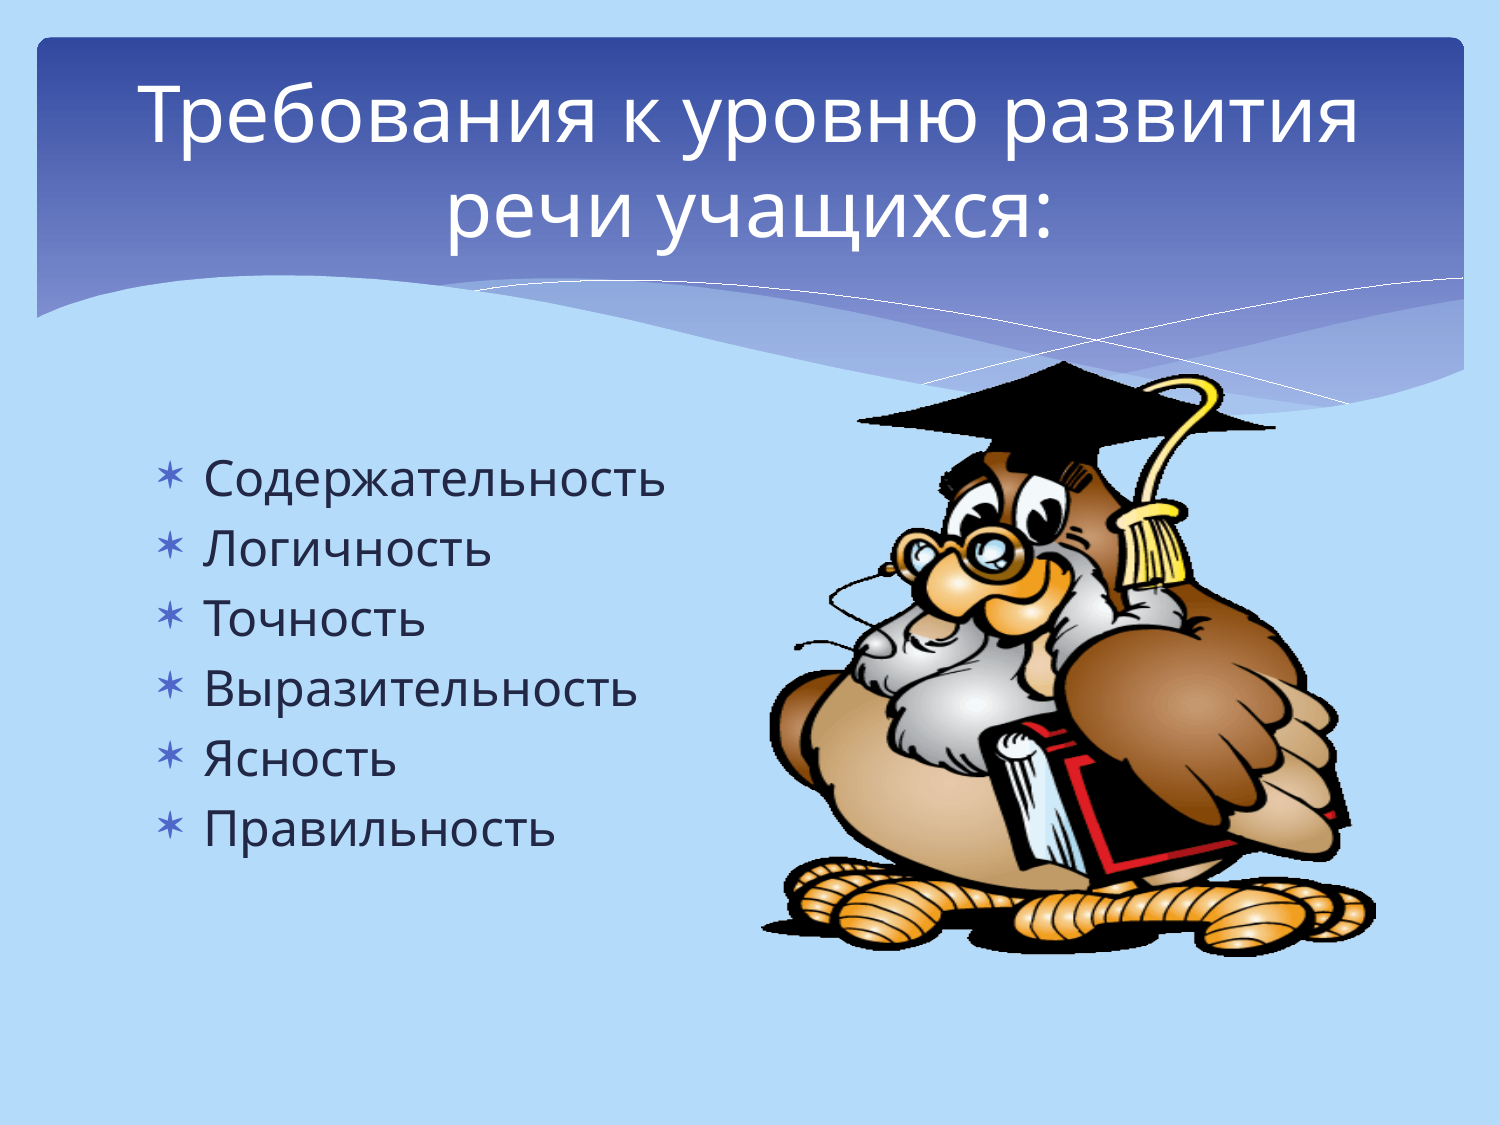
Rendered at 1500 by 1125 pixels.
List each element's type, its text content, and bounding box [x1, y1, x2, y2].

list Содержательность Логичность Точность Выразительность Ясность Правильность [143, 438, 1359, 1005]
picture [761, 361, 1377, 957]
title Требования к уровню развития речи учащихся: [75, 55, 1425, 261]
